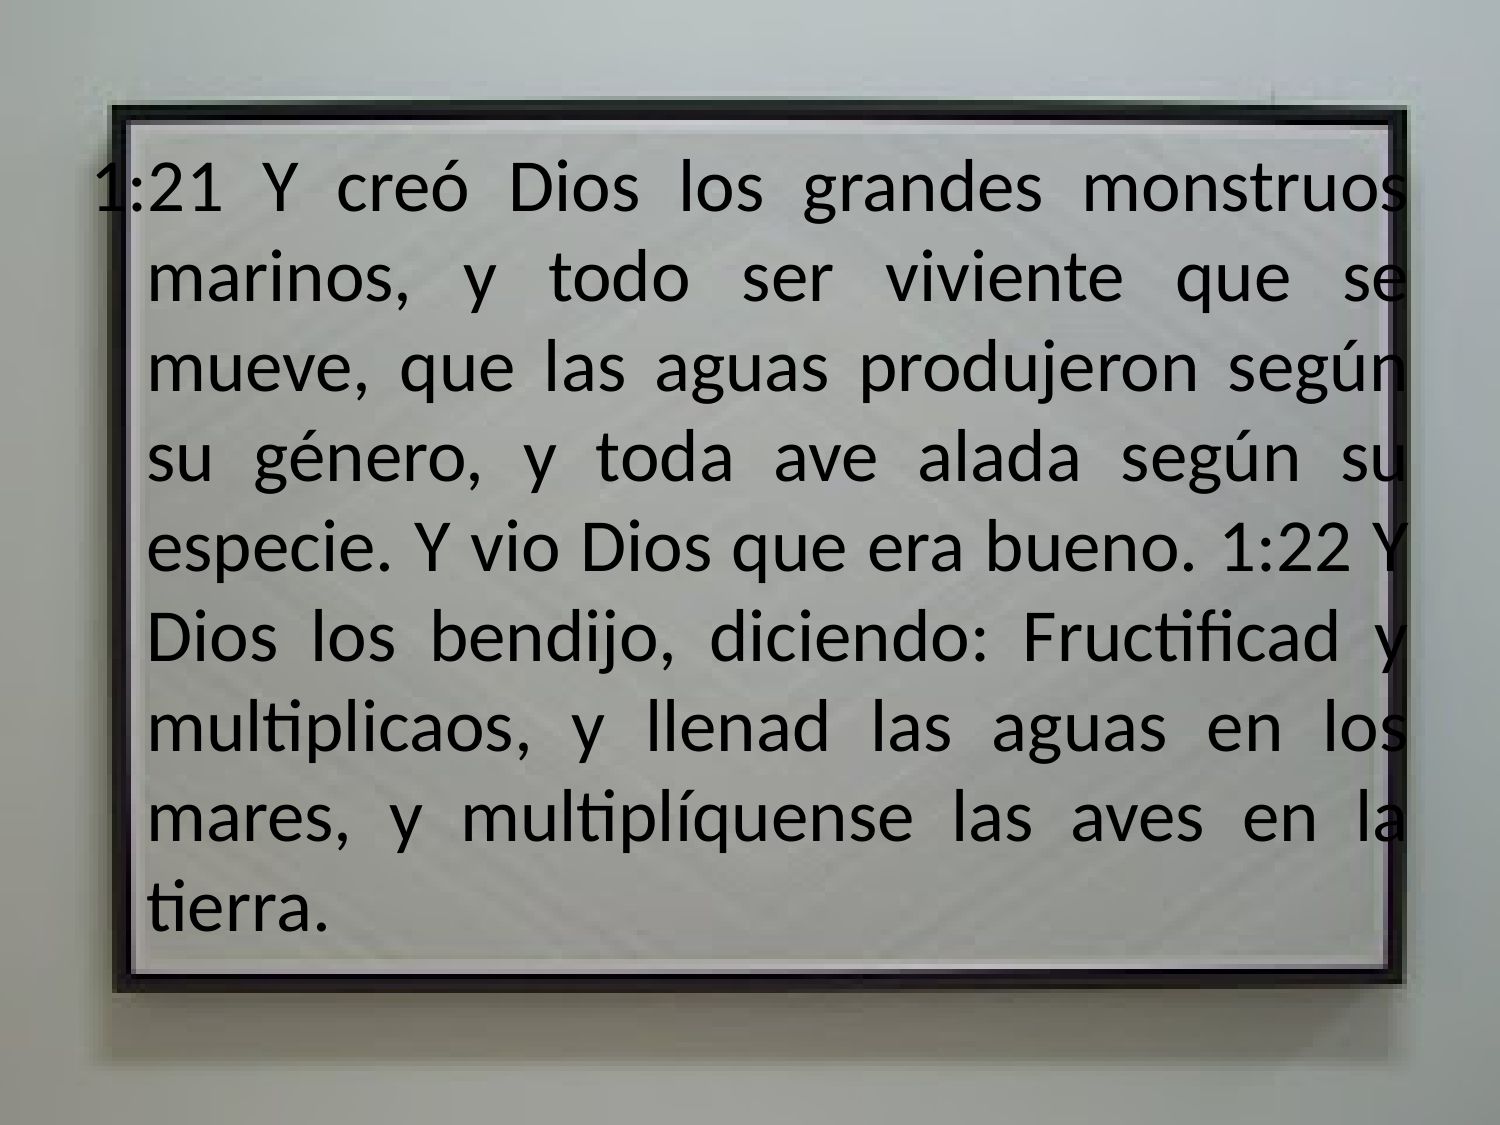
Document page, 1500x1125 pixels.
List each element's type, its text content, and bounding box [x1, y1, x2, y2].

picture [0, 0, 1500, 1125]
list 1:21 Y creó Dios los grandes monstruos marinos, y todo ser viviente que se mueve, que las aguas produjeron según su género, y toda ave alada según su especie. Y vio Dios que era bueno. 1:22 Y Dios los bendijo, diciendo: Fructificad y multiplicaos, y llenad las aguas en los mares, y multiplíquense las aves en la tierra. [75, 128, 1425, 973]
